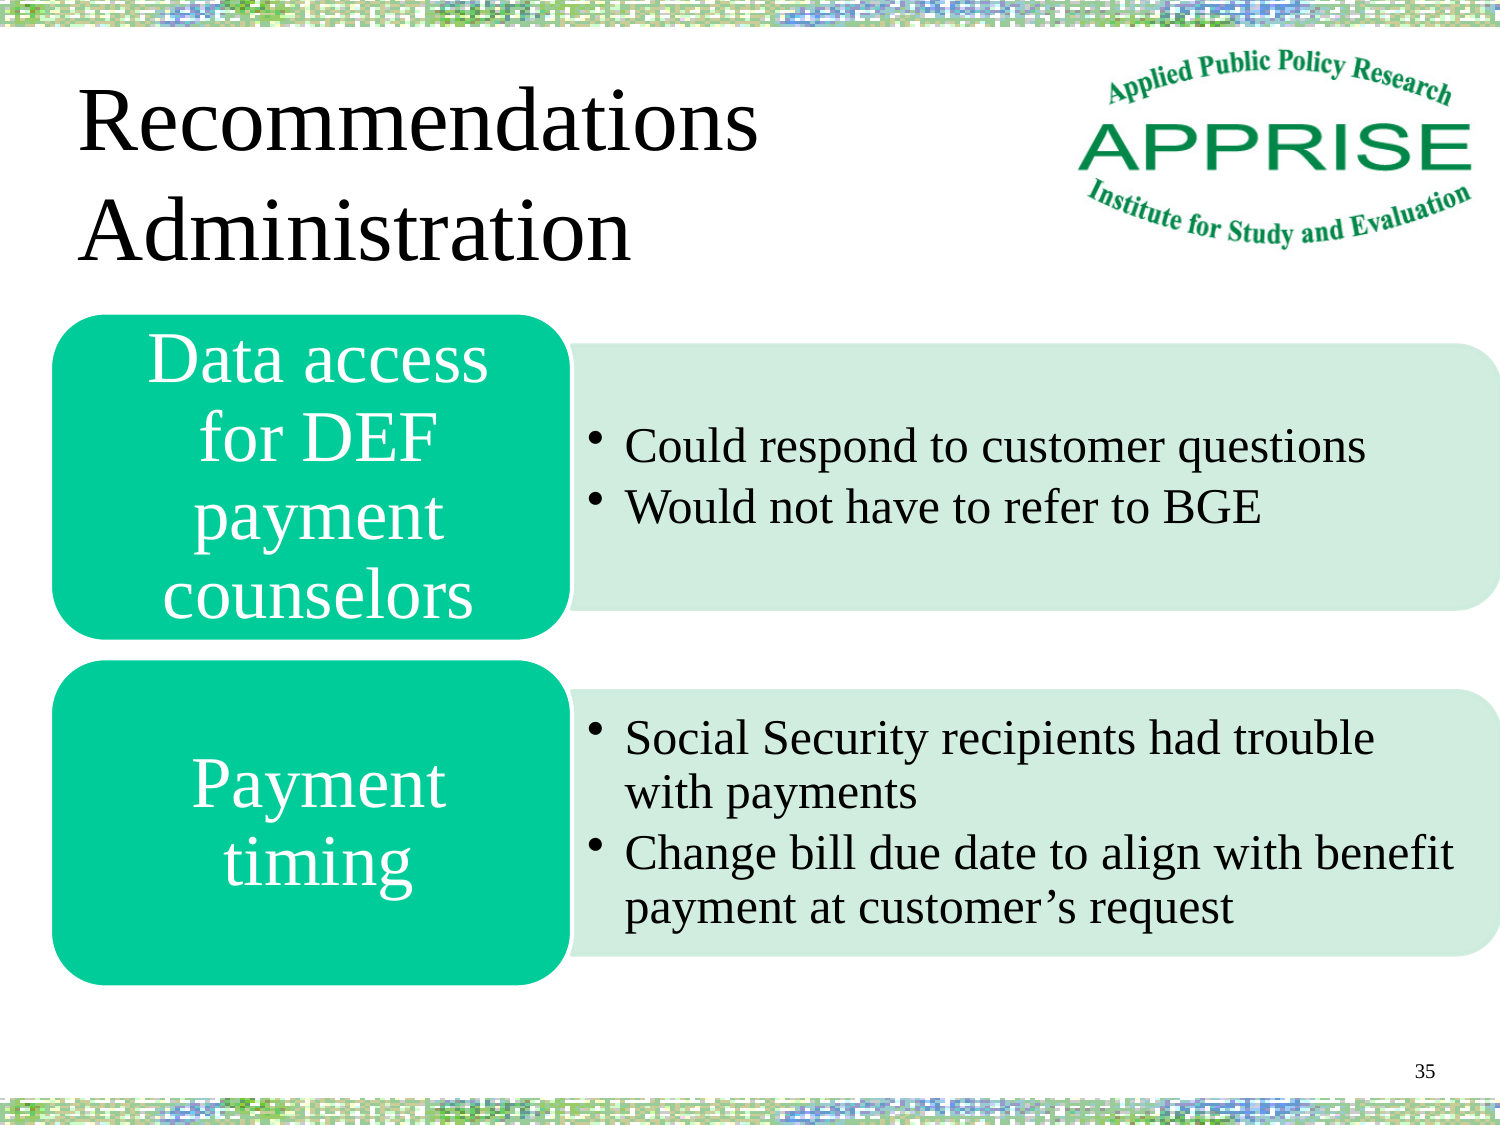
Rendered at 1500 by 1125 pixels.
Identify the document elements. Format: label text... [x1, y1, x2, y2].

text_box 35 [1399, 1050, 1463, 1090]
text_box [49, 312, 1500, 988]
picture [0, 0, 1500, 276]
picture [0, 1098, 1500, 1125]
title Recommendations Administration [62, 75, 1044, 263]
